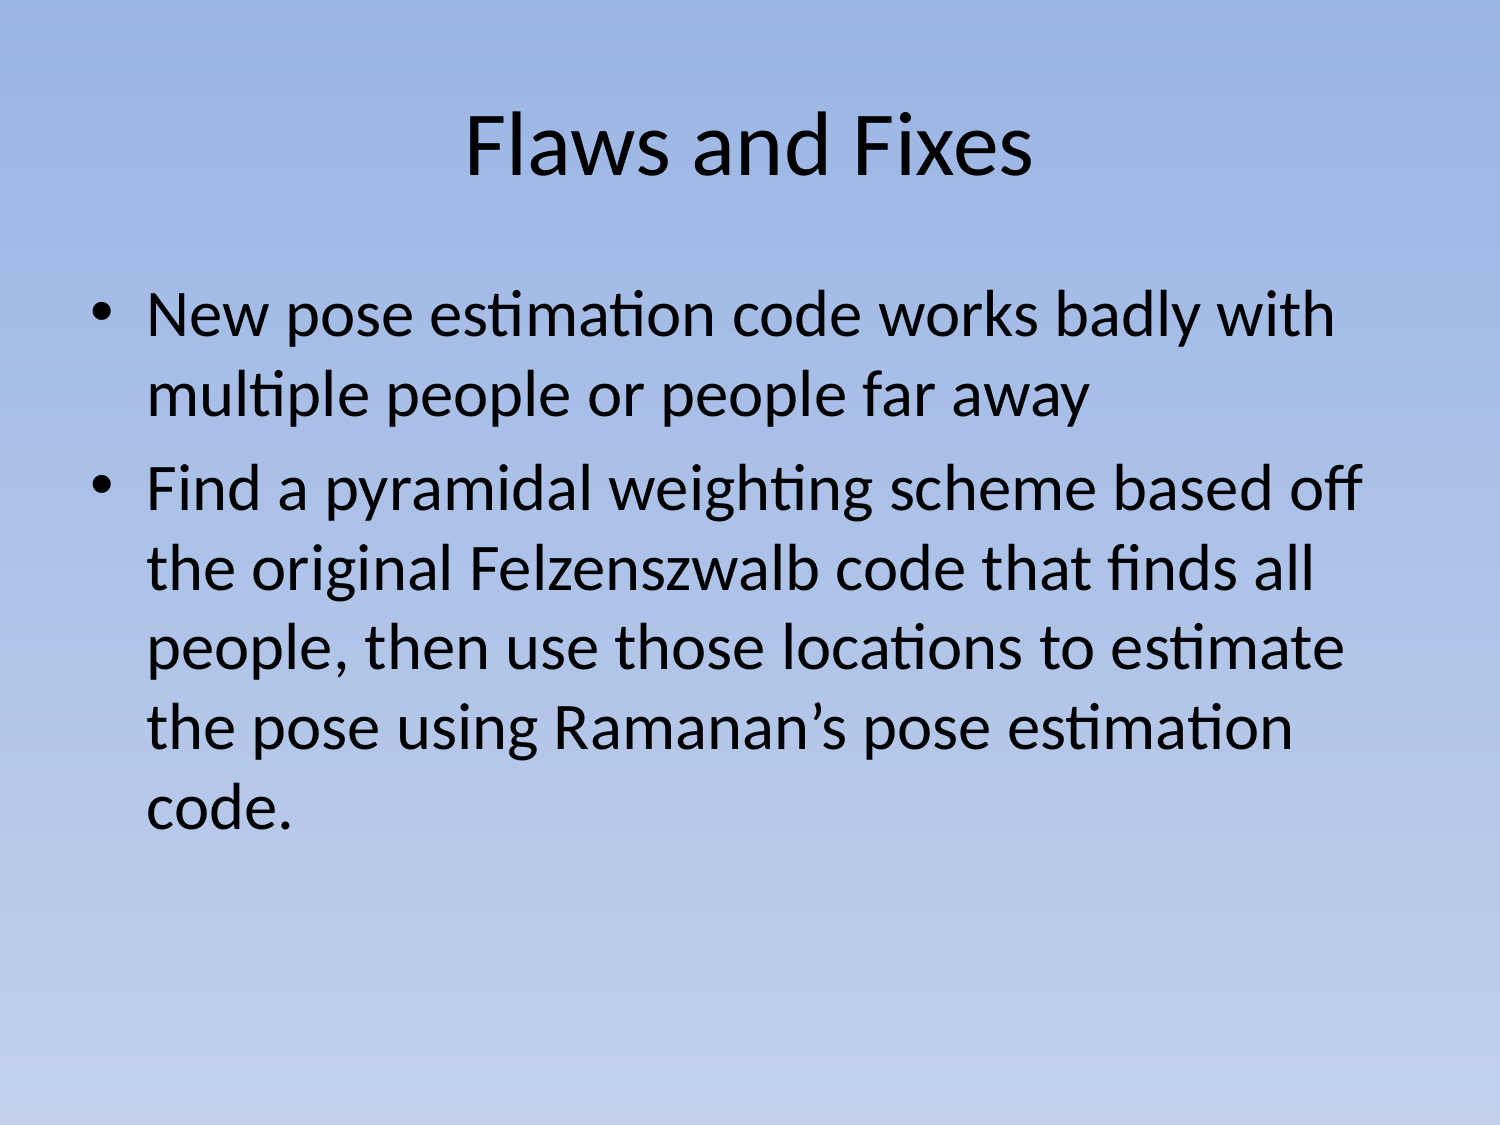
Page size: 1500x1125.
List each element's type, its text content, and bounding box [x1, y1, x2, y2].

list New pose estimation code works badly with multiple people or people far away Find a pyramidal weighting scheme based off the original Felzenszwalb code that finds all people, then use those locations to estimate the pose using Ramanan’s pose estimation code. [75, 262, 1425, 1005]
title Flaws and Fixes [75, 45, 1425, 233]
